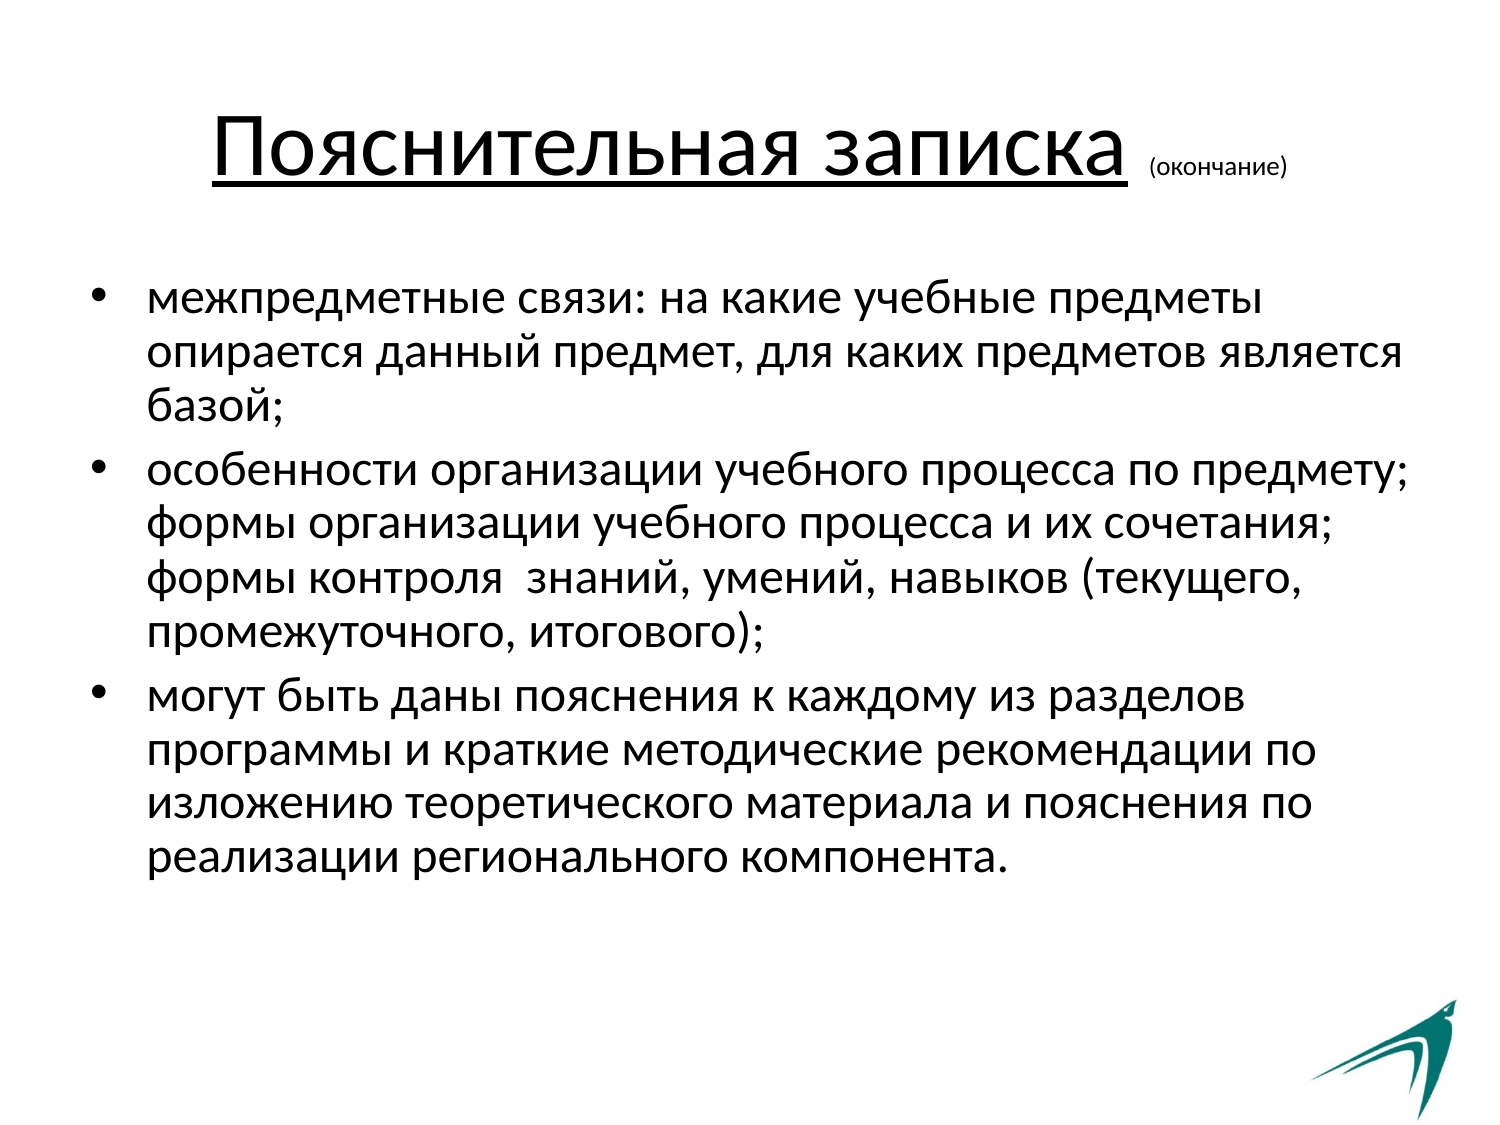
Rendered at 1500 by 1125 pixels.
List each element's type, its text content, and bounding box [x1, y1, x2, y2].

list межпредметные связи: на какие учебные предметы опирается данный предмет, для каких предметов является базой; особенности организации учебного процесса по предмету; формы организации учебного процесса и их сочетания; формы контроля знаний, умений, навыков (текущего, промежуточного, итогового); могут быть даны пояснения к каждому из разделов программы и краткие методические рекомендации по изложению теоретического материала и пояснения по реализации регионального компонента. [74, 262, 1426, 1006]
picture [1289, 975, 1500, 1125]
title Пояснительная записка (окончание) [74, 44, 1426, 233]
